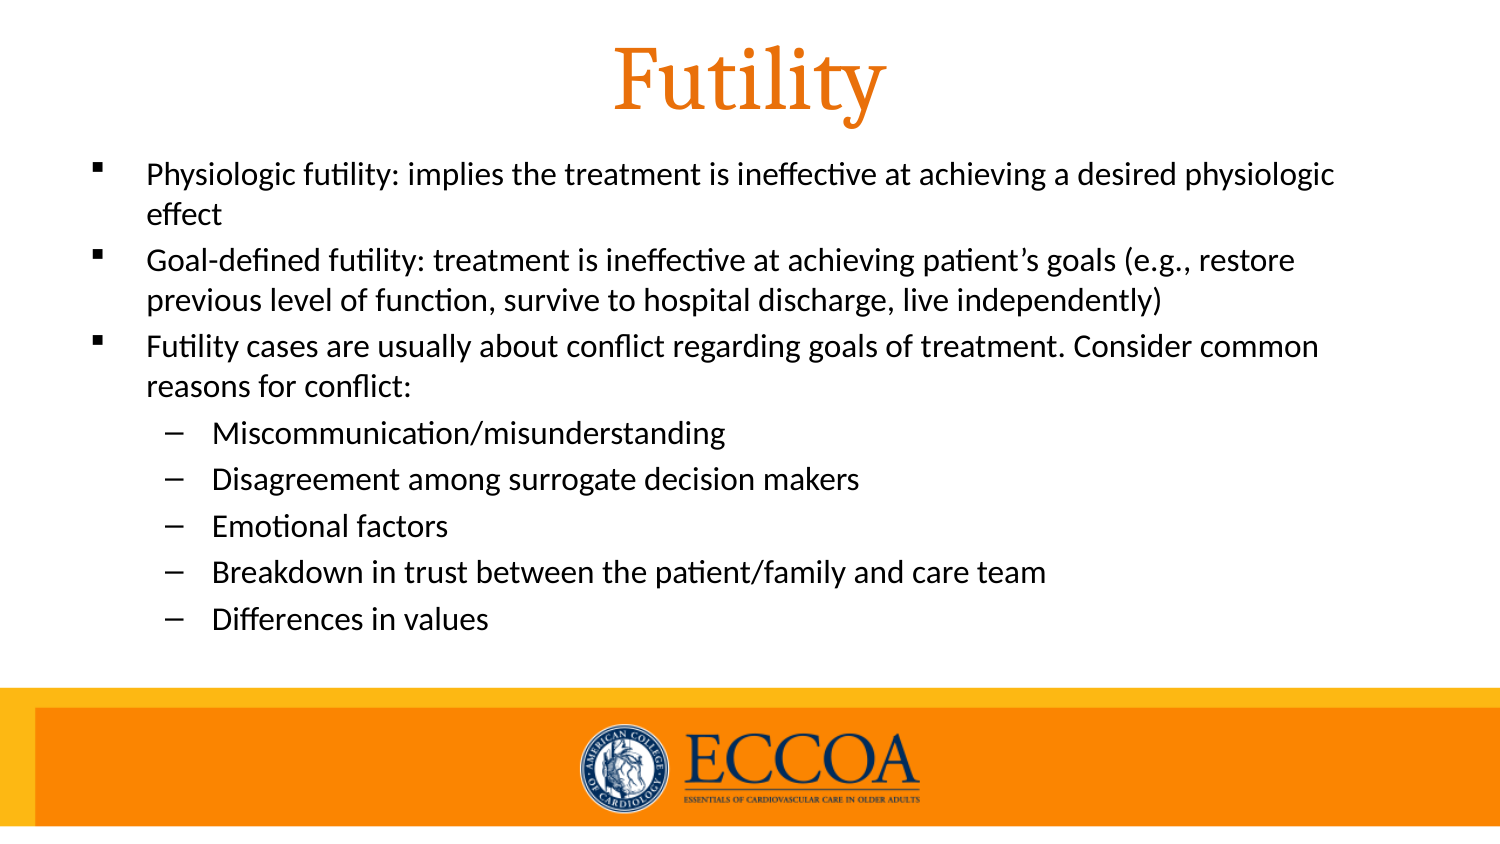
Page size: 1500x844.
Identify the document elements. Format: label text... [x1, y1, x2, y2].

list Physiologic futility: implies the treatment is ineffective at achieving a desired physiologic effect Goal-defined futility: treatment is ineffective at achieving patient’s goals (e.g., restore previous level of function, survive to hospital discharge, live independently) Futility cases are usually about conflict regarding goals of treatment. Consider common reasons for conflict: Miscommunication/misunderstanding Disagreement among surrogate decision makers Emotional factors Breakdown in trust between the patient/family and care team Differences in values [75, 144, 1425, 702]
title Futility [75, 2, 1425, 144]
picture [0, 0, 1500, 844]
